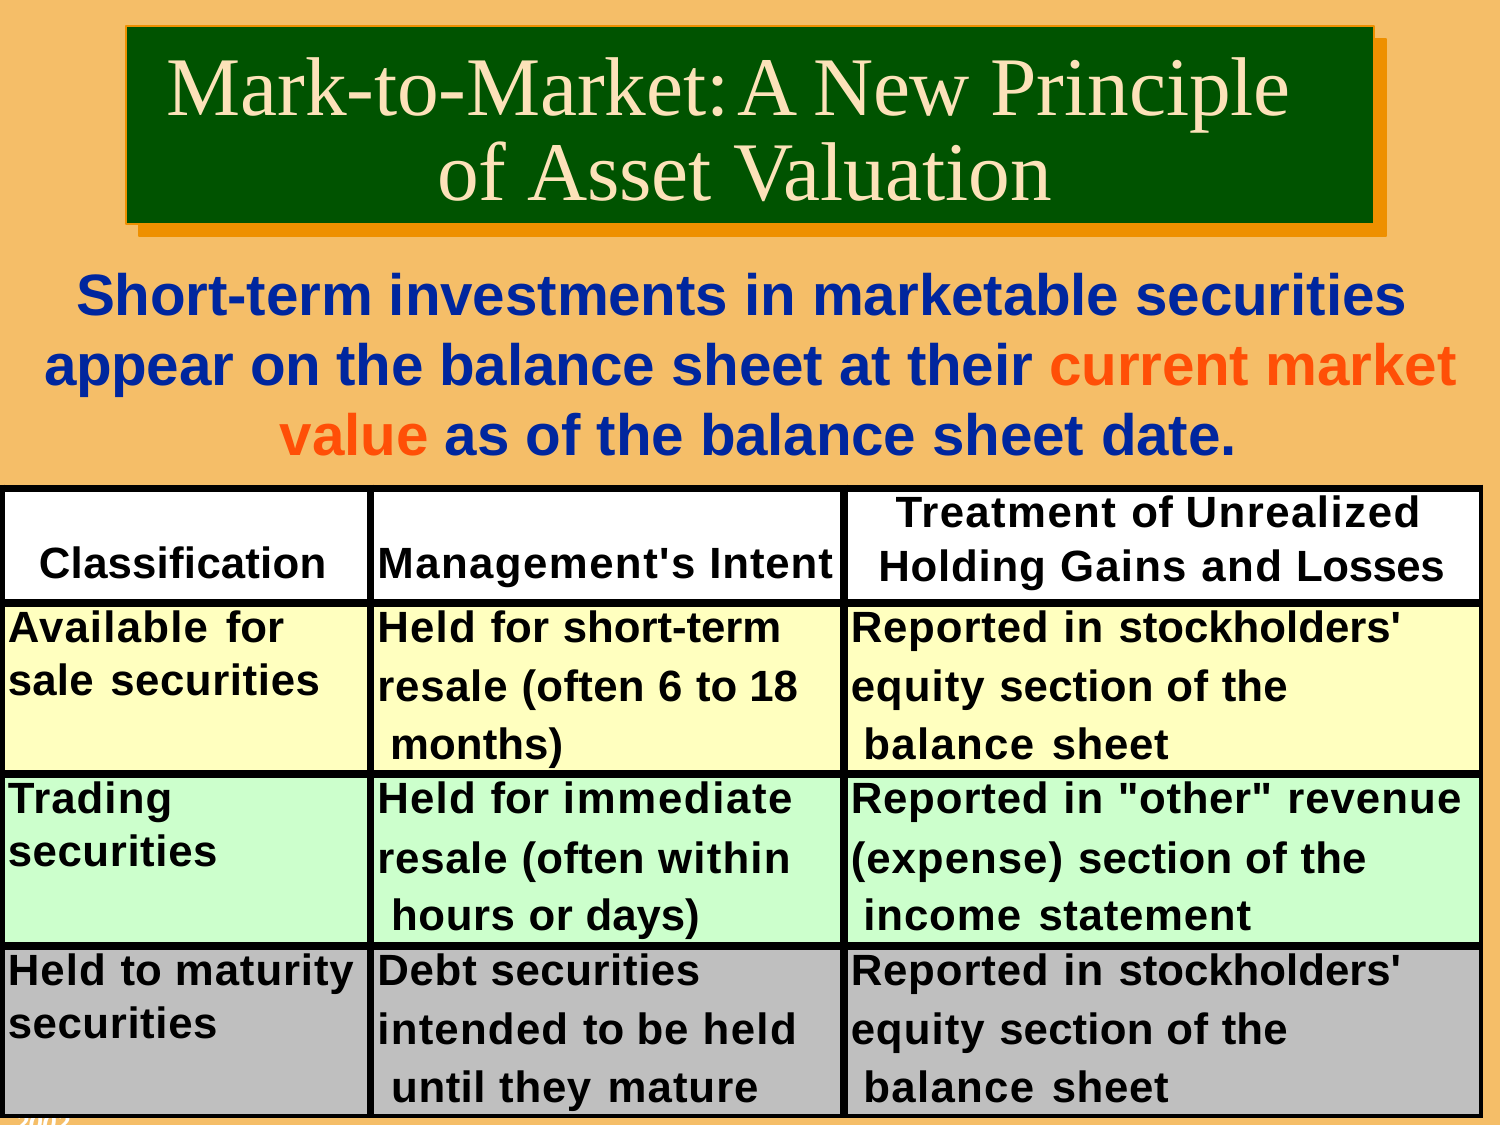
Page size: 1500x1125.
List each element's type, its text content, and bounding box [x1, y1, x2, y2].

text_box Short-term investments in marketable securities appear on the balance sheet at their current market value as of the balance sheet date. [37, 255, 1462, 468]
table_cell Reported in stockholders' equity section of the balance sheet [848, 950, 1479, 1114]
table_cell Reported in stockholders' equity section of the balance sheet [848, 607, 1479, 770]
table_cell Held for short-term resale (often 6 to 18 months) [374, 607, 840, 770]
table_cell Held for immediate resale (often within hours or days) [374, 778, 840, 942]
table_header Classification [5, 492, 367, 599]
text_box [138, 38, 1387, 237]
table_cell Reported in "other" revenue (expense) section of the income statement [848, 778, 1479, 942]
table_cell Available for sale securities [5, 607, 367, 770]
text_box [126, 25, 1374, 29]
table_cell Trading securities [5, 778, 367, 942]
table_cell Debt securities intended to be held until they mature [374, 950, 840, 1114]
table_header Management's Intent [374, 492, 840, 599]
table_header Treatment of Unrealized Holding Gains and Losses [848, 492, 1479, 599]
table_cell Held to maturity securities [5, 950, 367, 1114]
text_box McGraw-Hill/Irwin © The McGraw-Hill Companies, Inc., 2002 [15, 1118, 1483, 1125]
title Mark-to-Market: A New Principle of Asset Valuation [126, 29, 1374, 235]
